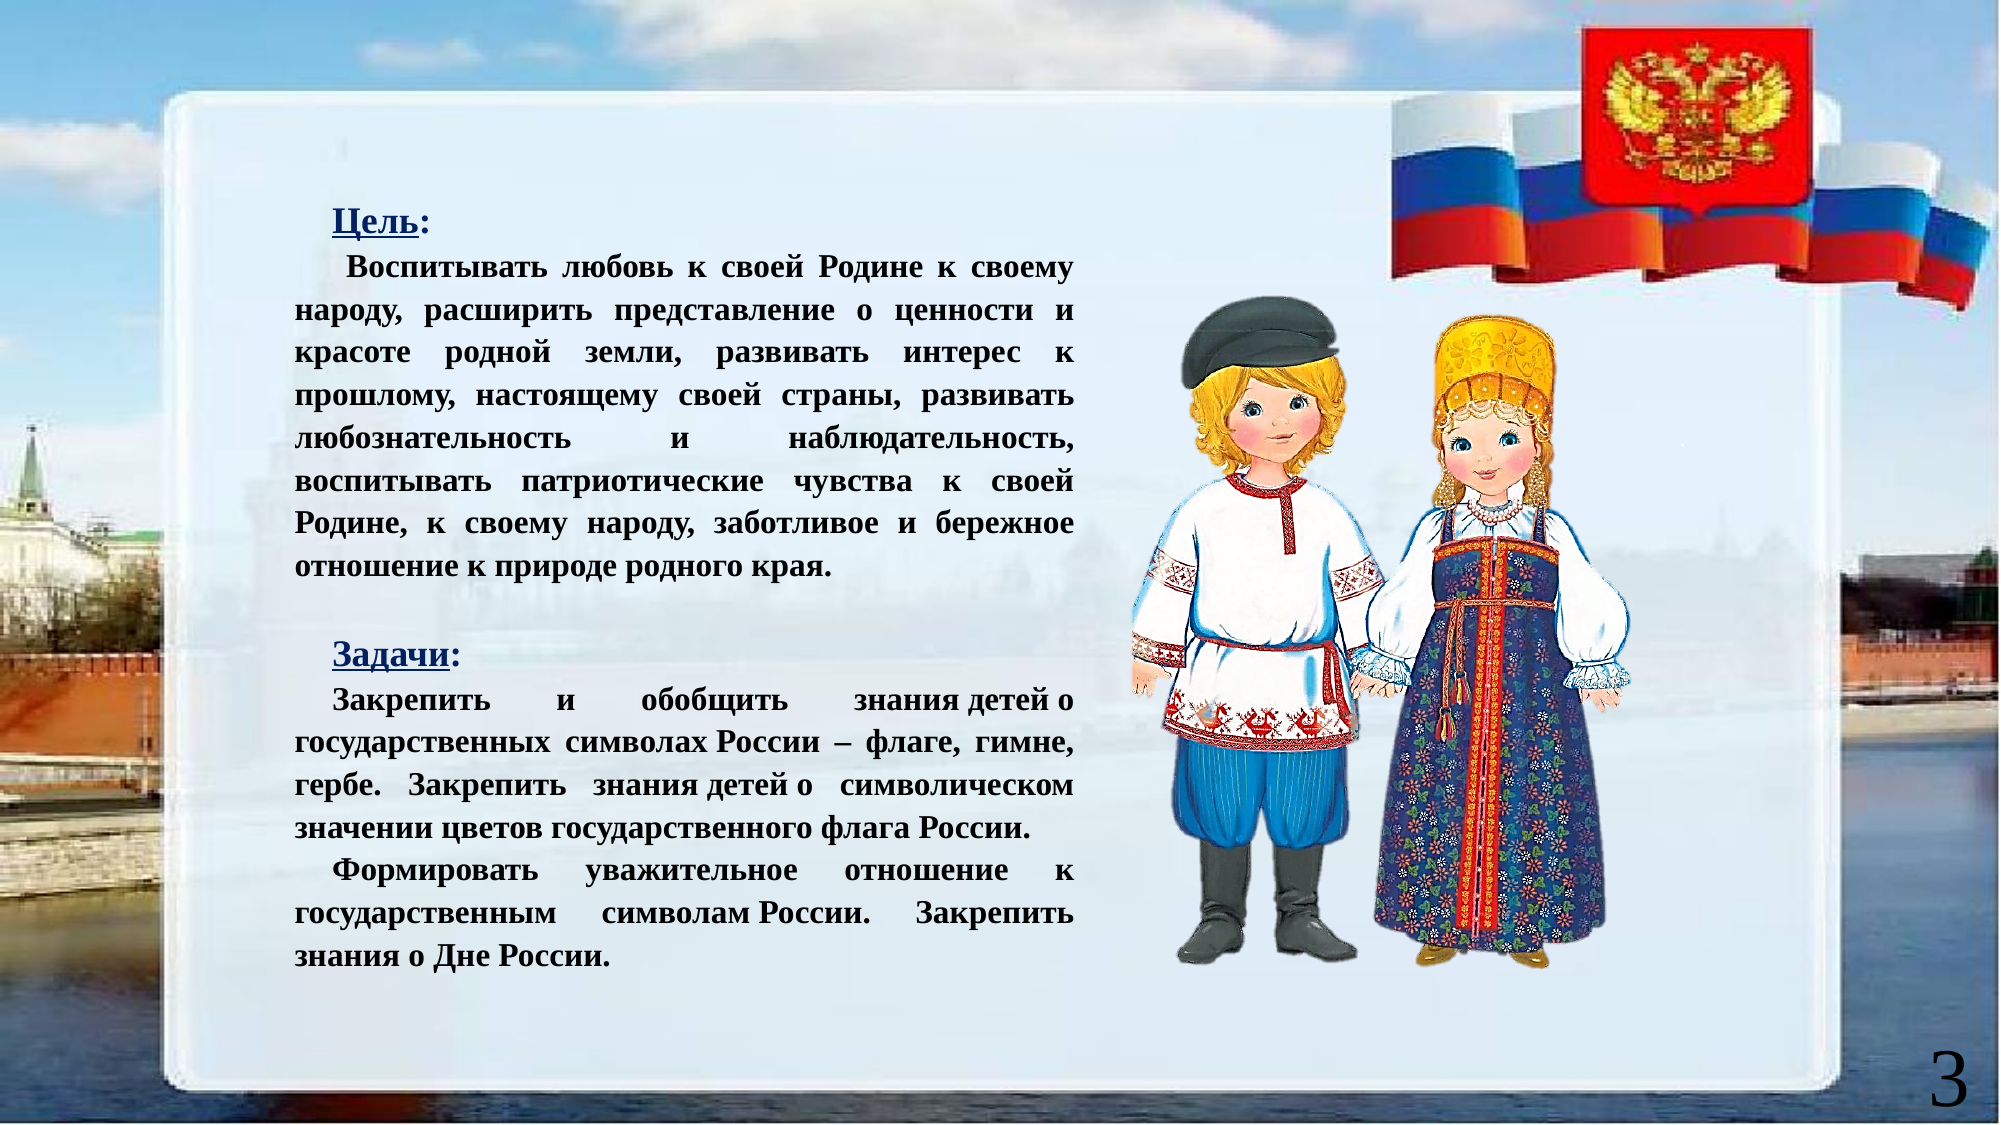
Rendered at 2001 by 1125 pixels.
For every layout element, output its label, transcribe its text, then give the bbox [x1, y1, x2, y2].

text_box Цель: Воспитывать любовь к своей Родине к своему народу, расширить представление о ценности и красоте родной земли, развивать интерес к прошлому, настоящему своей страны, развивать любознательность и наблюдательность, воспитывать патриотические чувства к своей Родине, к своему народу, заботливое и бережное отношение к природе родного края. Задачи: Закрепить и обобщить знания детей о государственных символах России – флаге, гимне, гербе. Закрепить знания детей о символическом значении цветов государственного флага России. Формировать уважительное отношение к государственным символам России. Закрепить знания о Дне России. [279, 140, 1091, 981]
picture [0, 0, 2001, 1125]
slide_number 3 [1535, 1042, 1986, 1103]
